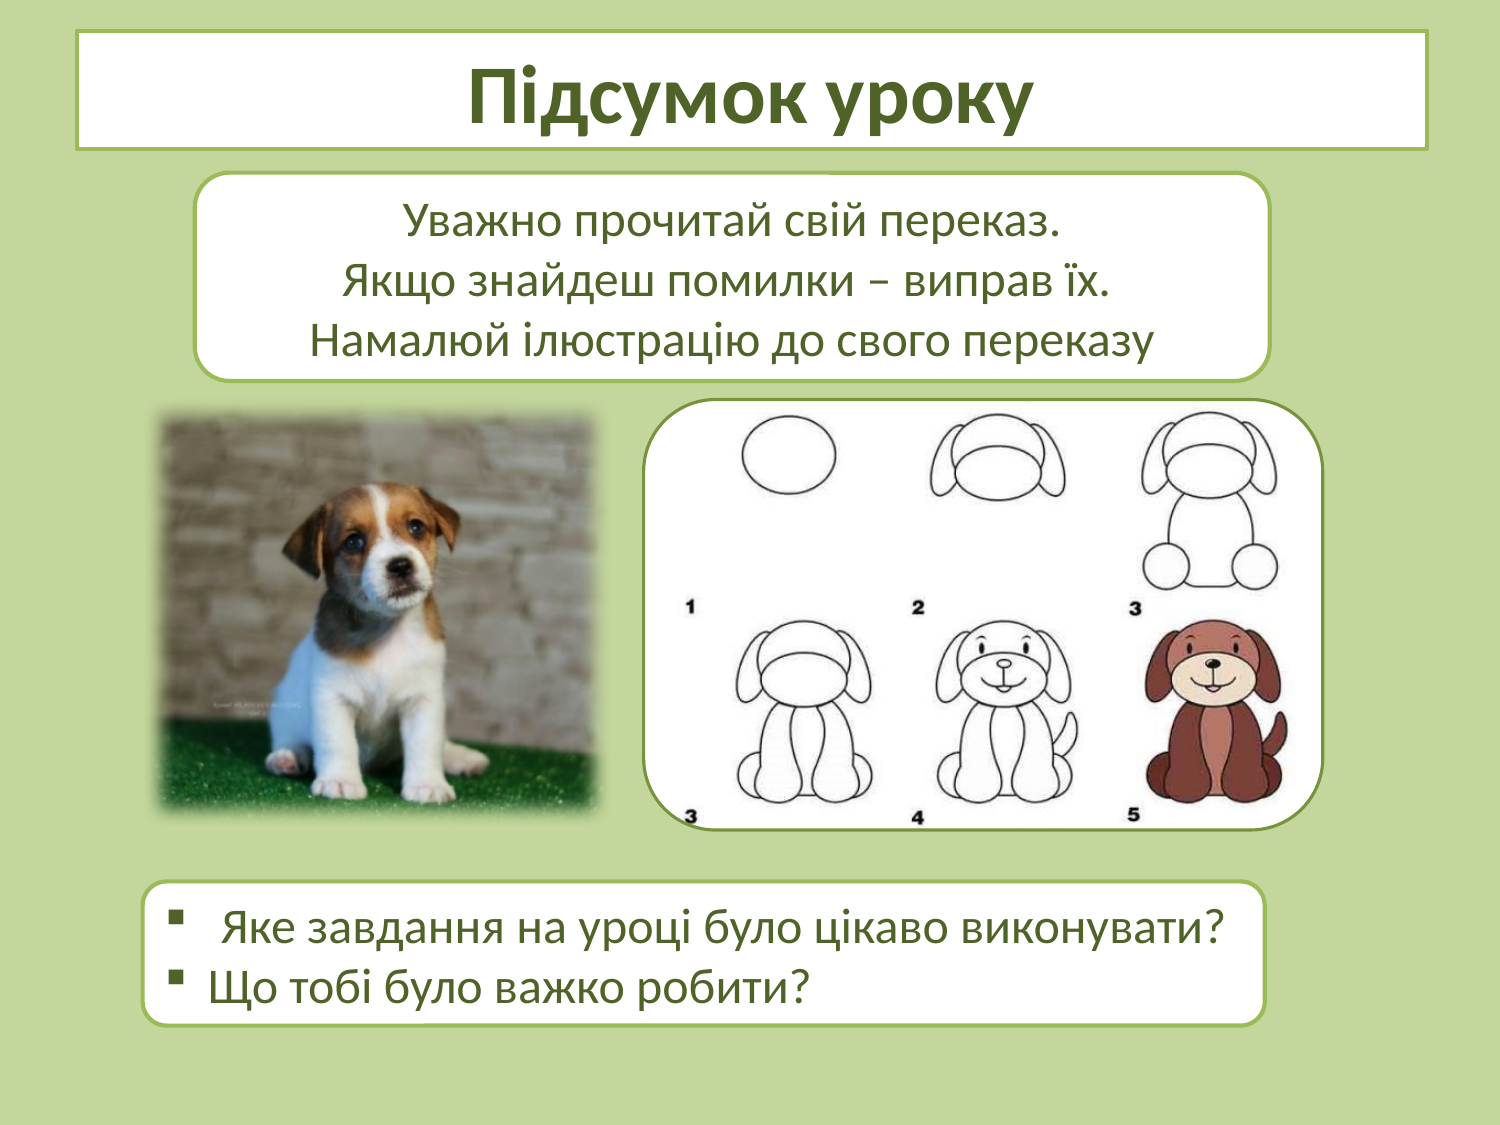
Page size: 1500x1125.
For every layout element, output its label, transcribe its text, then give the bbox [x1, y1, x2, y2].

title Підсумок уроку [75, 29, 1429, 151]
text_box Уважно прочитай свій переказ. Якщо знайдеш помилки – виправ їх. Намалюй ілюстрацію до свого переказу [192, 170, 1272, 384]
text_box Яке завдання на уроці було цікаво виконувати? Що тобі було важко робити? [140, 879, 1267, 1028]
picture [643, 399, 1323, 831]
picture [142, 396, 612, 827]
